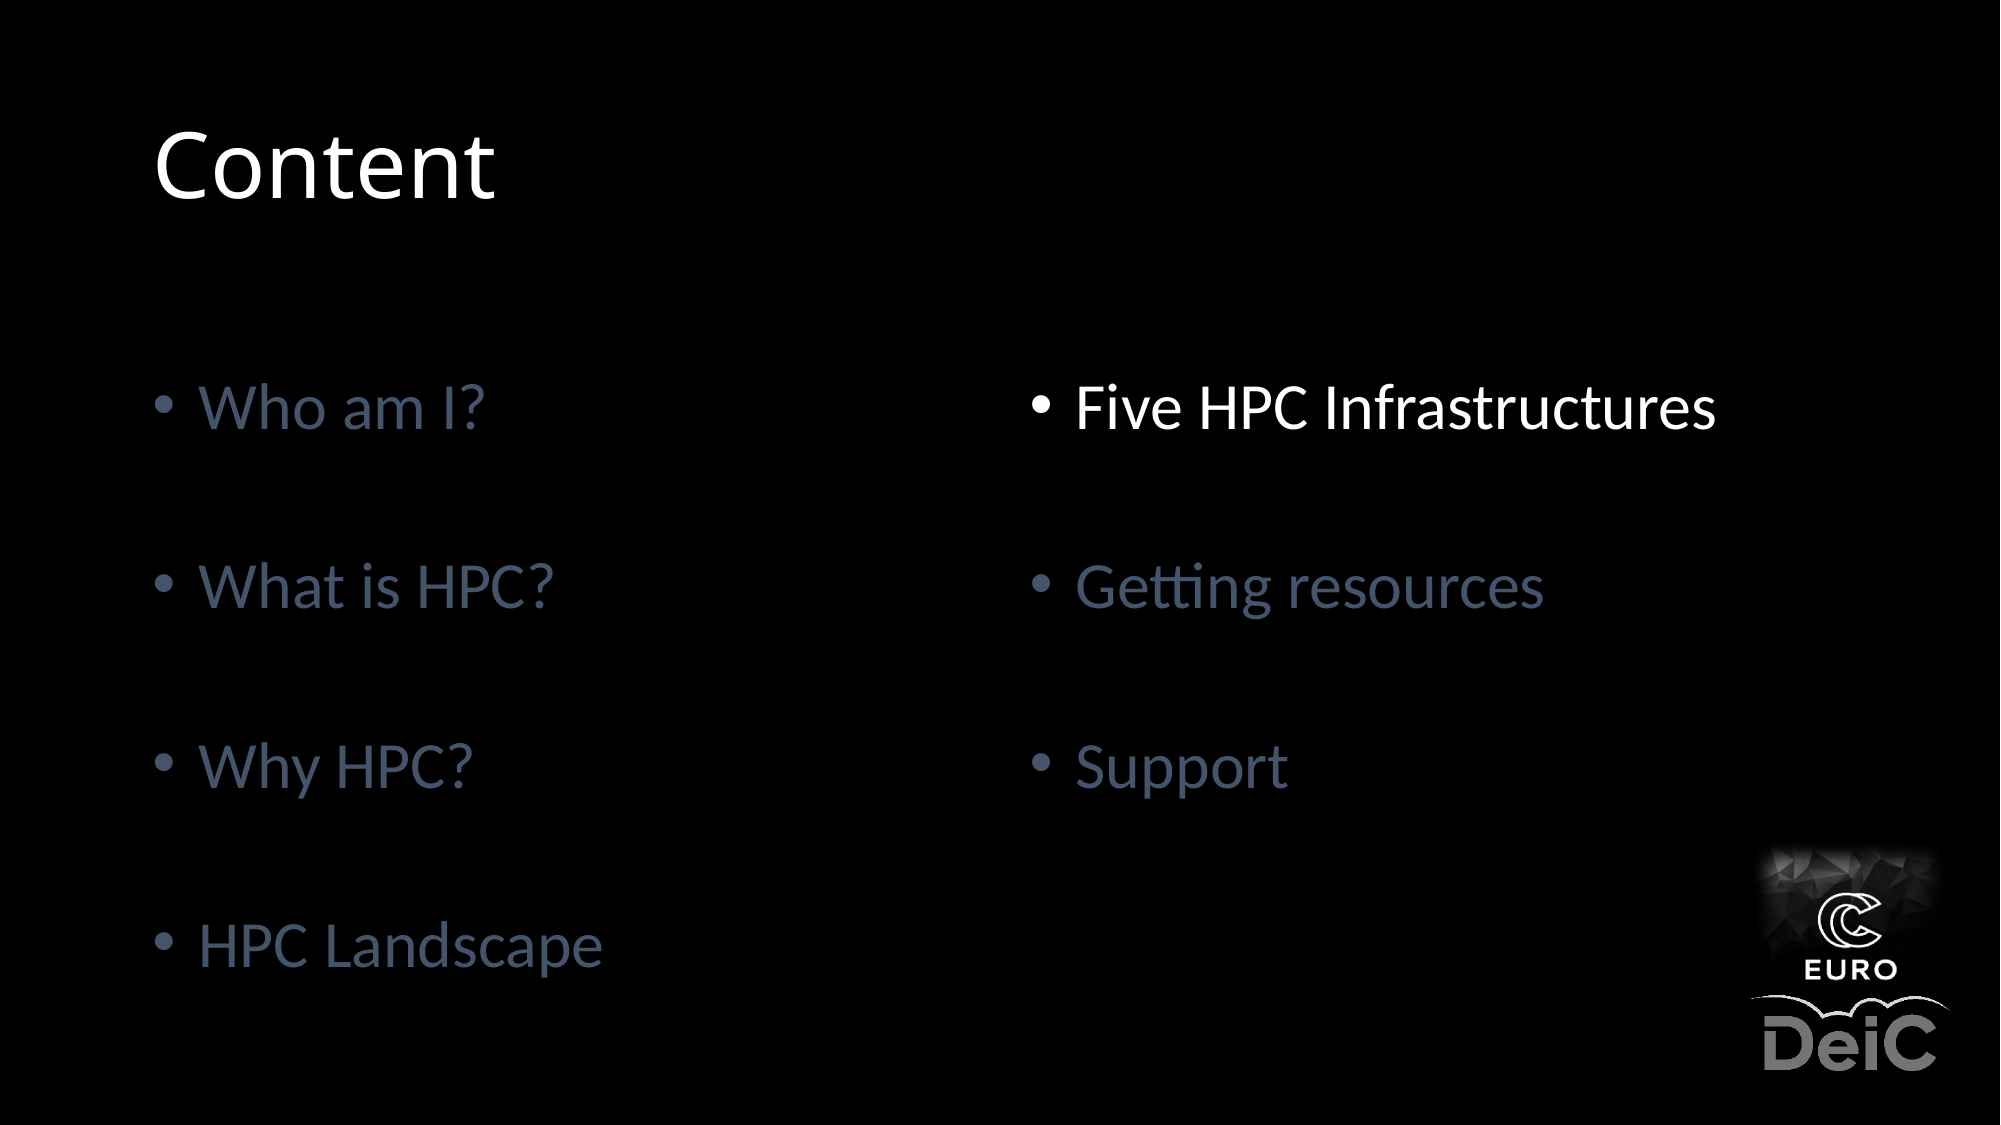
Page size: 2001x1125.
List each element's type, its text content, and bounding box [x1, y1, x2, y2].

title Content [137, 59, 1863, 277]
list Who am I? What is HPC? Why HPC? HPC Landscape Five HPC Infrastructures Getting resources Support [137, 277, 1863, 992]
picture [1761, 851, 1940, 995]
